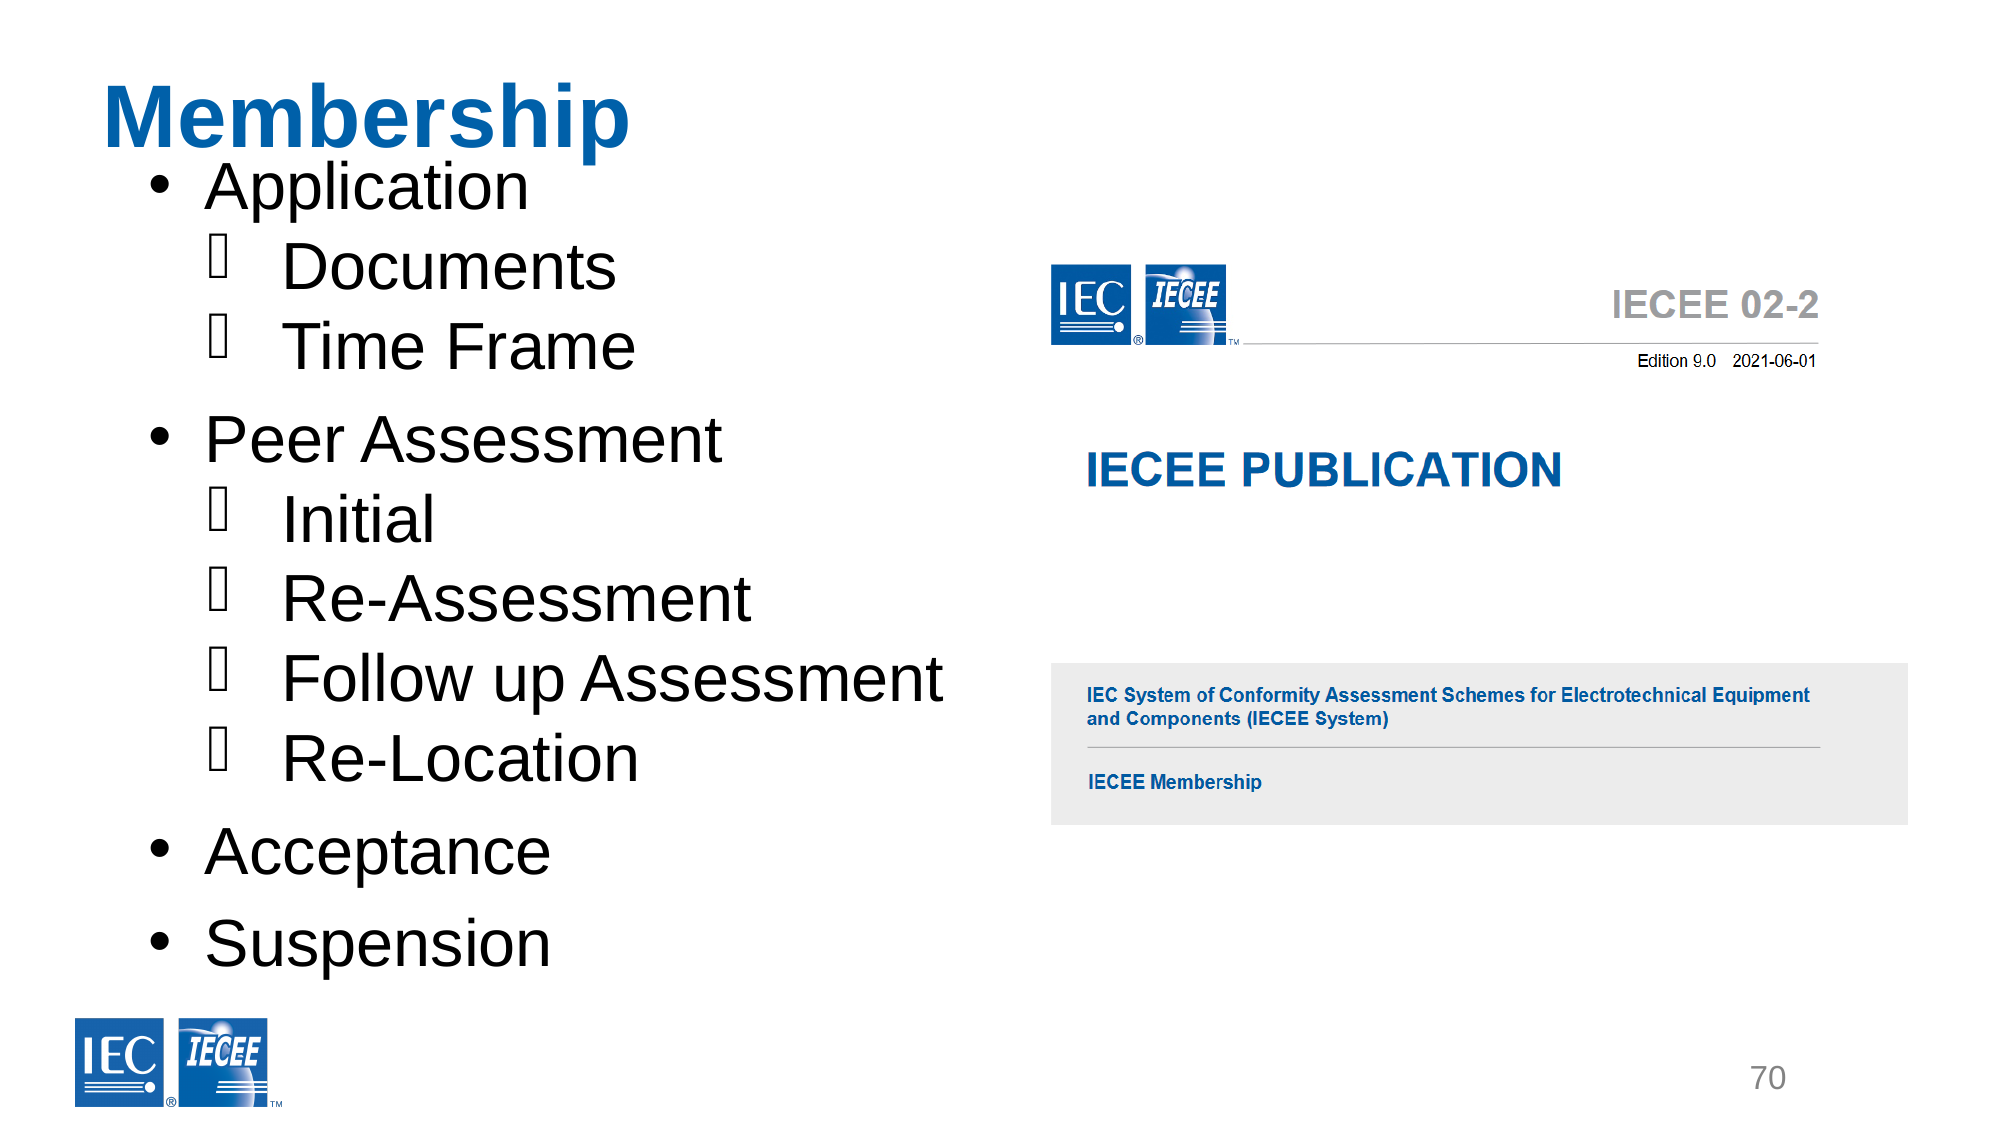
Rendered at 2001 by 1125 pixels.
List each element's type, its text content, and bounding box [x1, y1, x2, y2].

picture [75, 1018, 282, 1107]
slide_number 70 [1734, 1046, 1908, 1107]
text_box Application Documents Time Frame Peer Assessment Initial Re-Assessment Follow up Assessment Re-Location Acceptance Suspension [133, 135, 1094, 1064]
title Membership [83, 0, 652, 174]
picture [1026, 247, 1908, 826]
